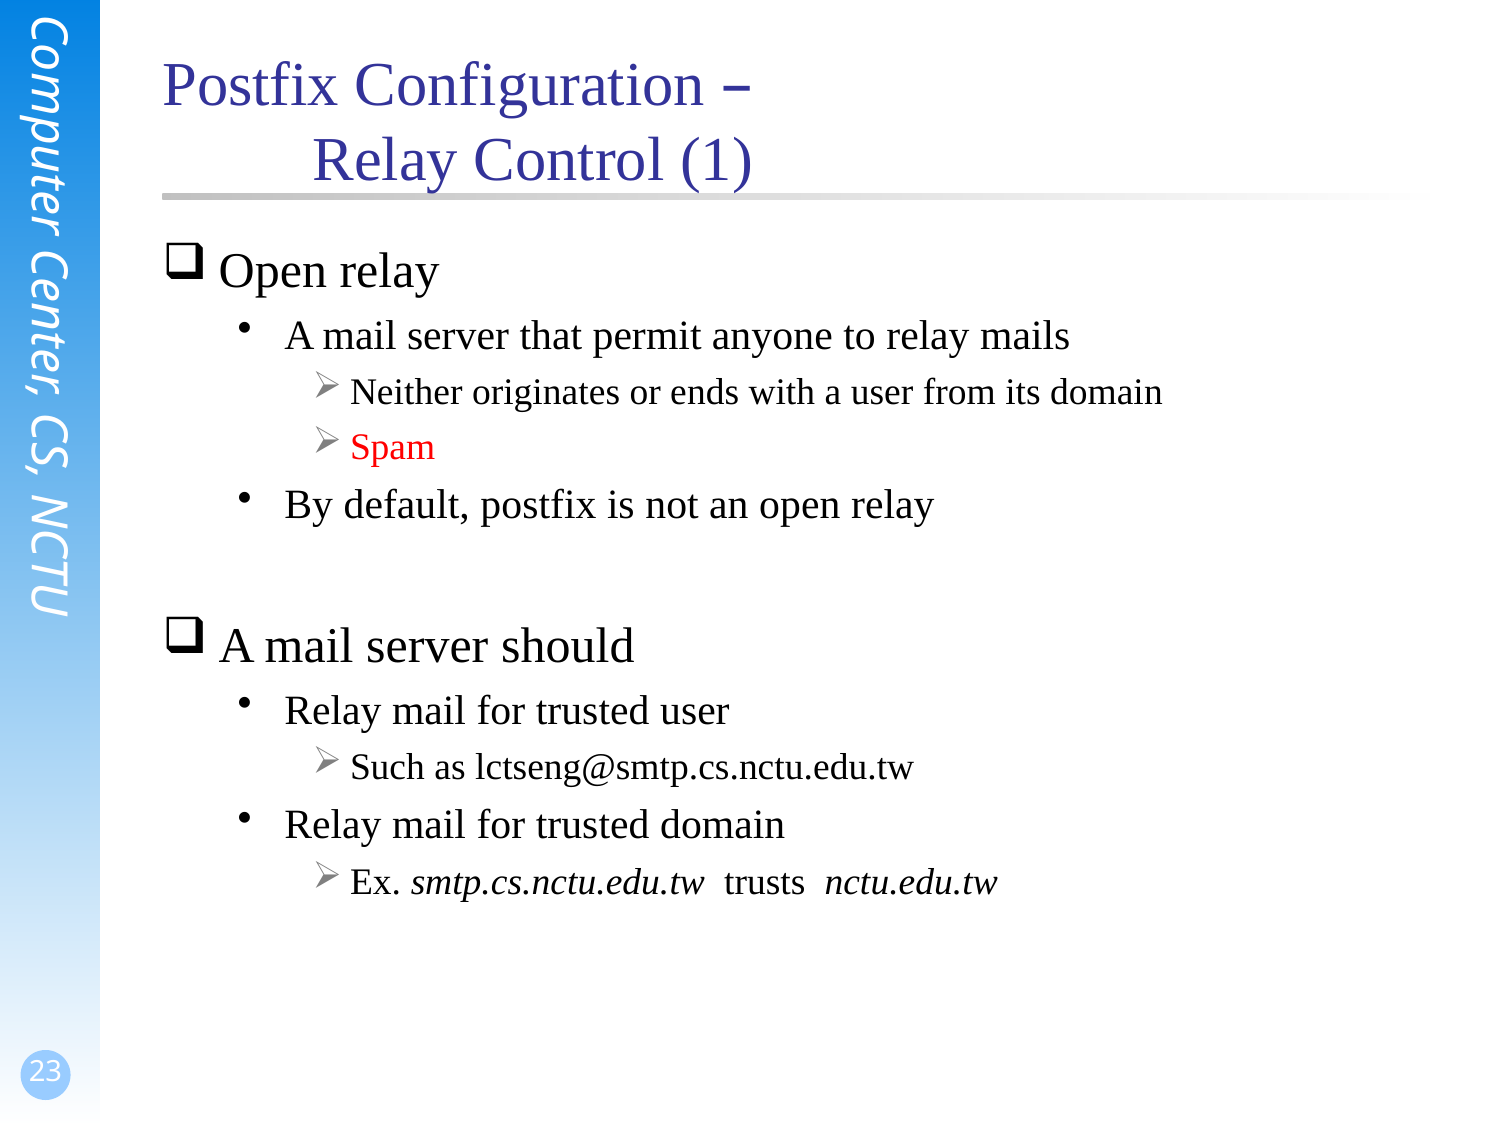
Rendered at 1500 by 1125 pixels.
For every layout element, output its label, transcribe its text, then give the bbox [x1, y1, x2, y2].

list Open relay A mail server that permit anyone to relay mails Neither originates or ends with a user from its domain Spam By default, postfix is not an open relay A mail server should Relay mail for trusted user Such as lctseng@smtp.cs.nctu.edu.tw Relay mail for trusted domain Ex. smtp.cs.nctu.edu.tw trusts nctu.edu.tw [162, 237, 1438, 1000]
title Postfix Configuration – Relay Control (1) [162, 42, 1438, 231]
